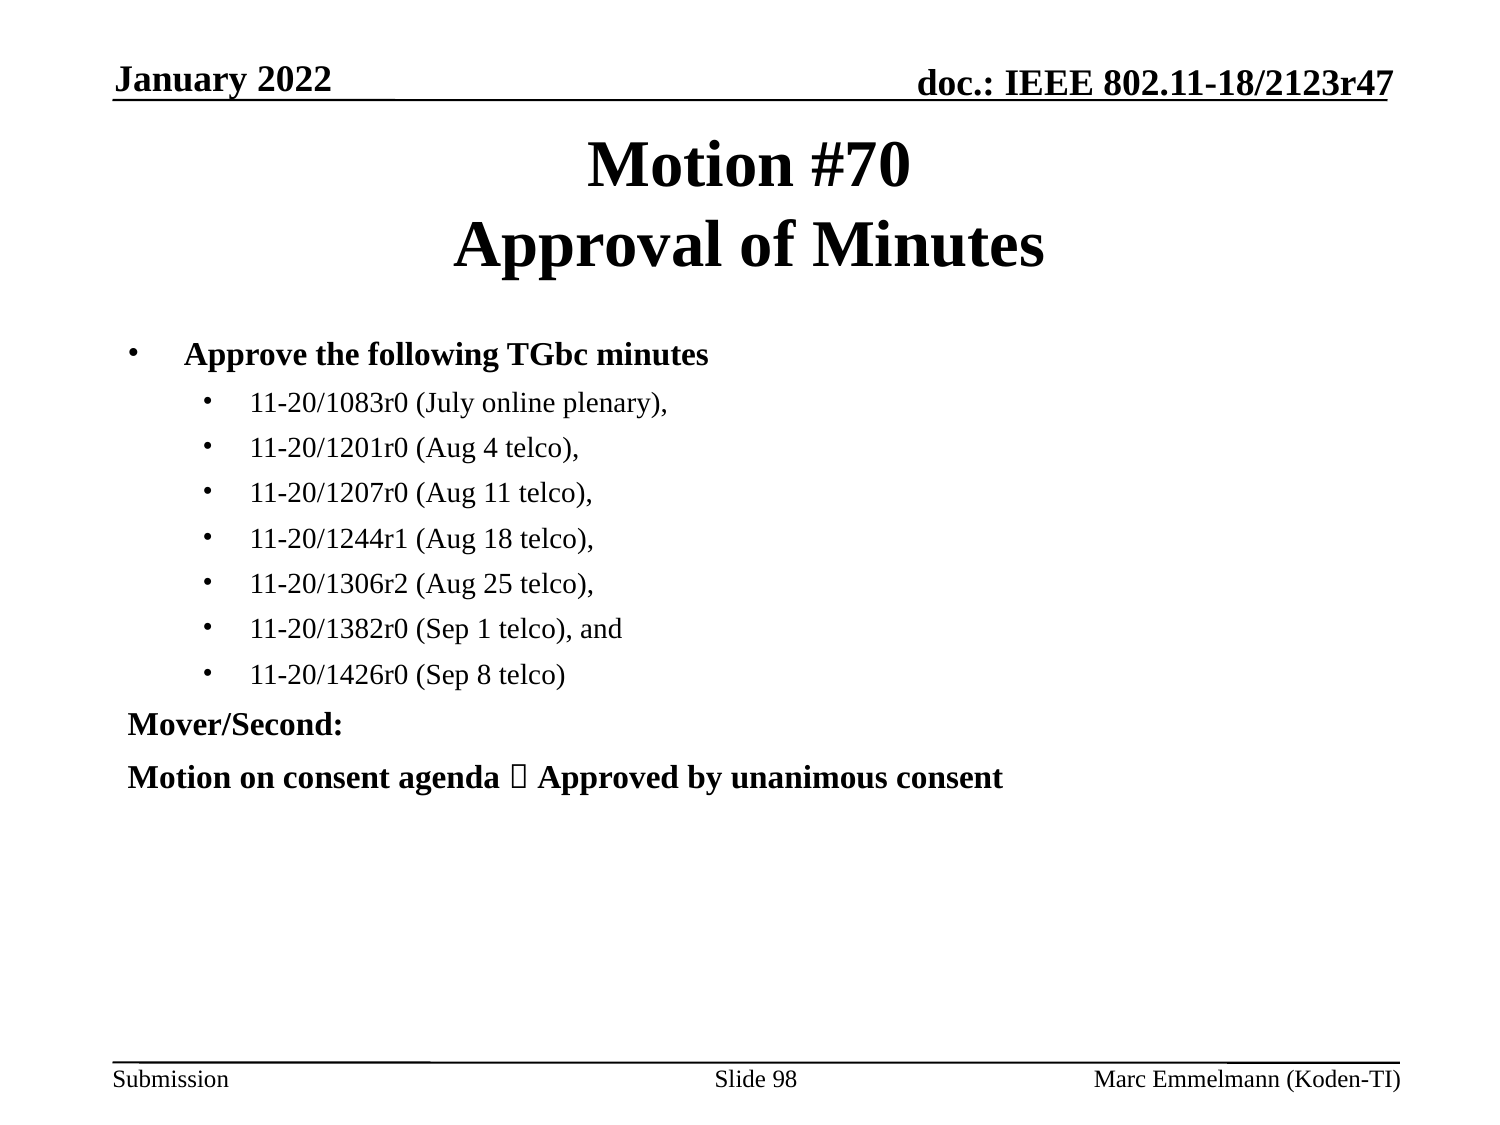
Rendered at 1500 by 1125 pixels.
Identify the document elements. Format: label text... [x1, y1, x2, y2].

footer Marc Emmelmann (Koden-TI) [878, 1061, 1402, 1093]
list Approve the following TGbc minutes 11-20/1083r0 (July online plenary), 11-20/1201r0 (Aug 4 telco), 11-20/1207r0 (Aug 11 telco), 11-20/1244r1 (Aug 18 telco), 11-20/1306r2 (Aug 25 telco), 11-20/1382r0 (Sep 1 telco), and 11-20/1426r0 (Sep 8 telco) Mover/Second: Motion on consent agenda  Approved by unanimous consent [112, 324, 1388, 1000]
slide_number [114, 54, 423, 100]
slide_number Slide 98 [712, 1061, 800, 1123]
title Motion #70 Approval of Minutes [112, 112, 1388, 288]
